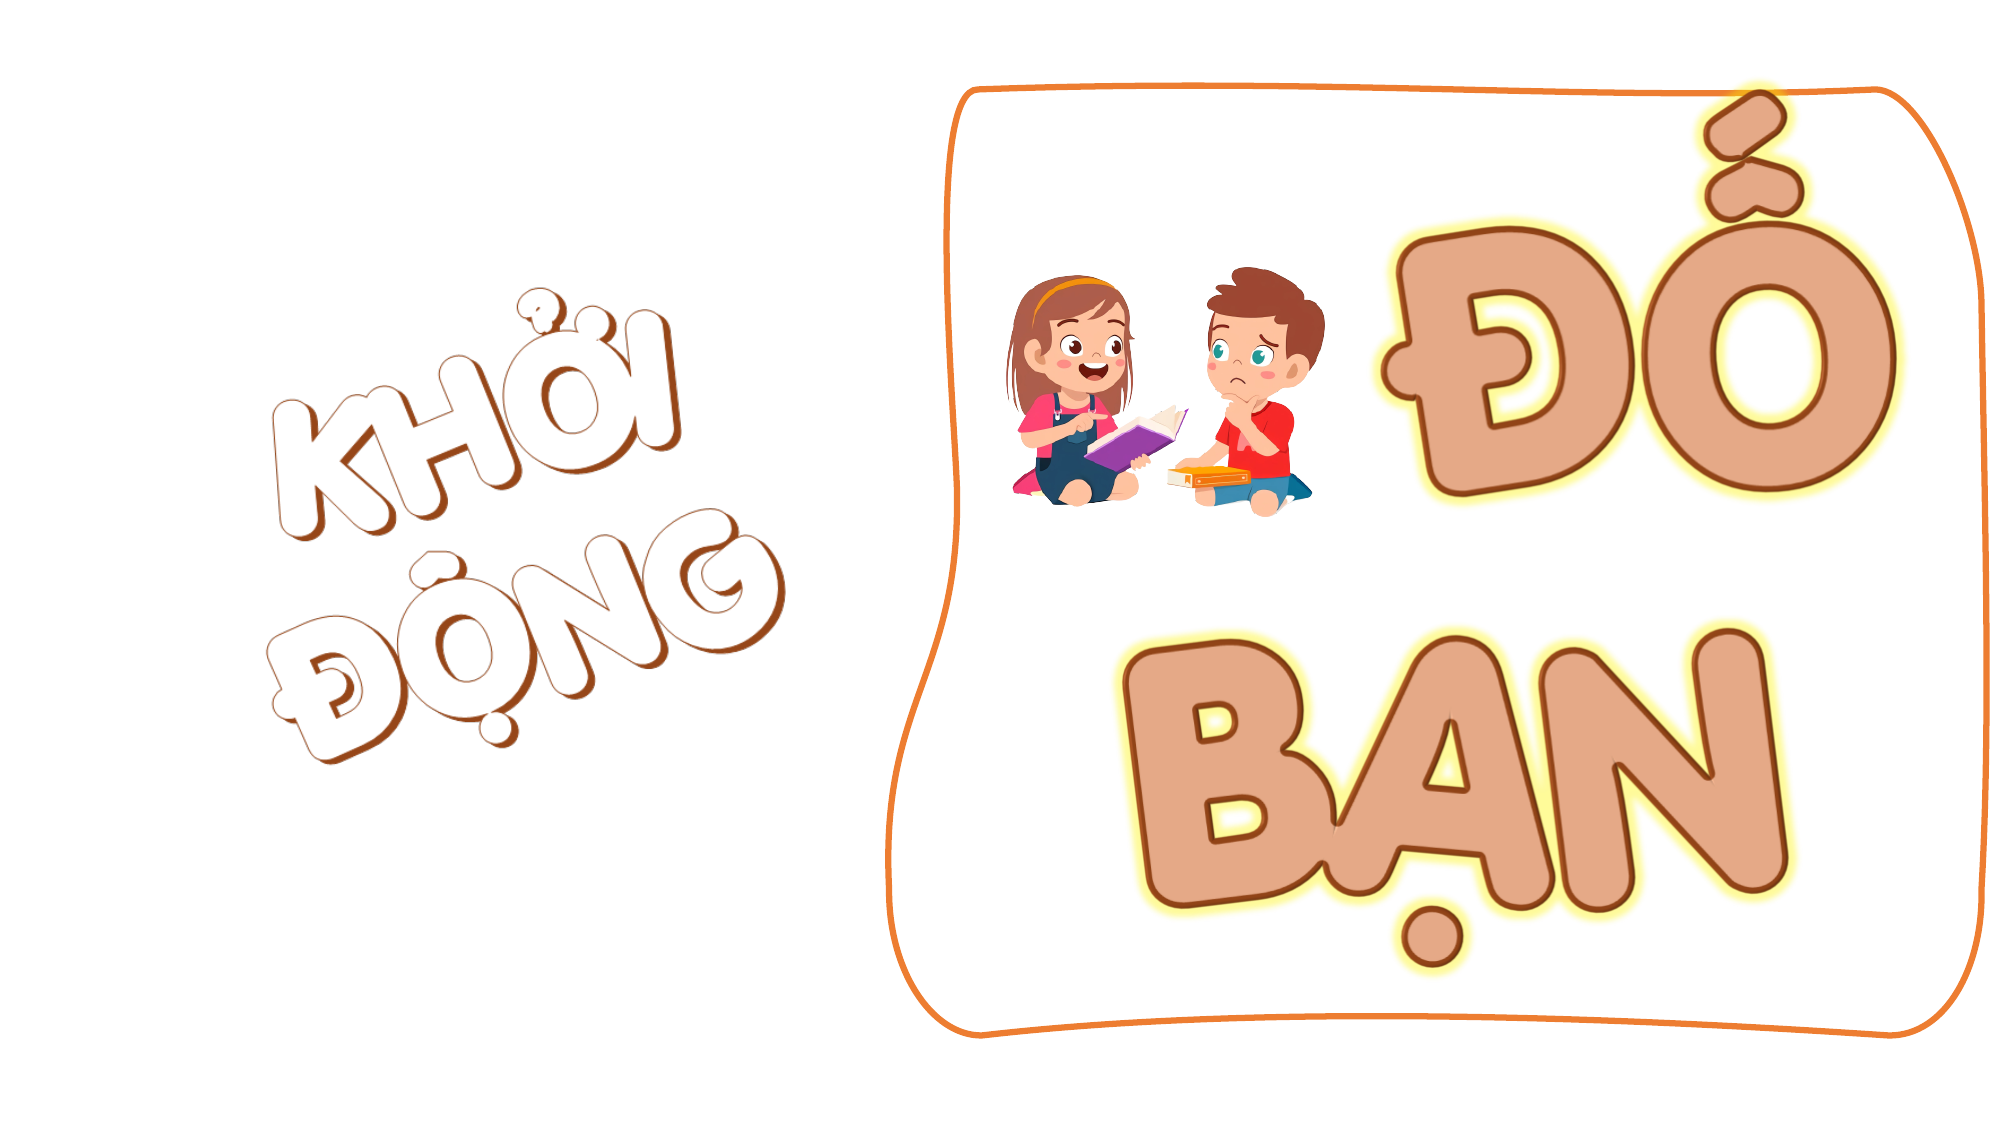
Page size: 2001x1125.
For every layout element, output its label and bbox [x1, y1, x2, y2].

text_box [842, 53, 1982, 212]
picture [75, 62, 2000, 995]
text_box [842, 616, 1982, 1036]
